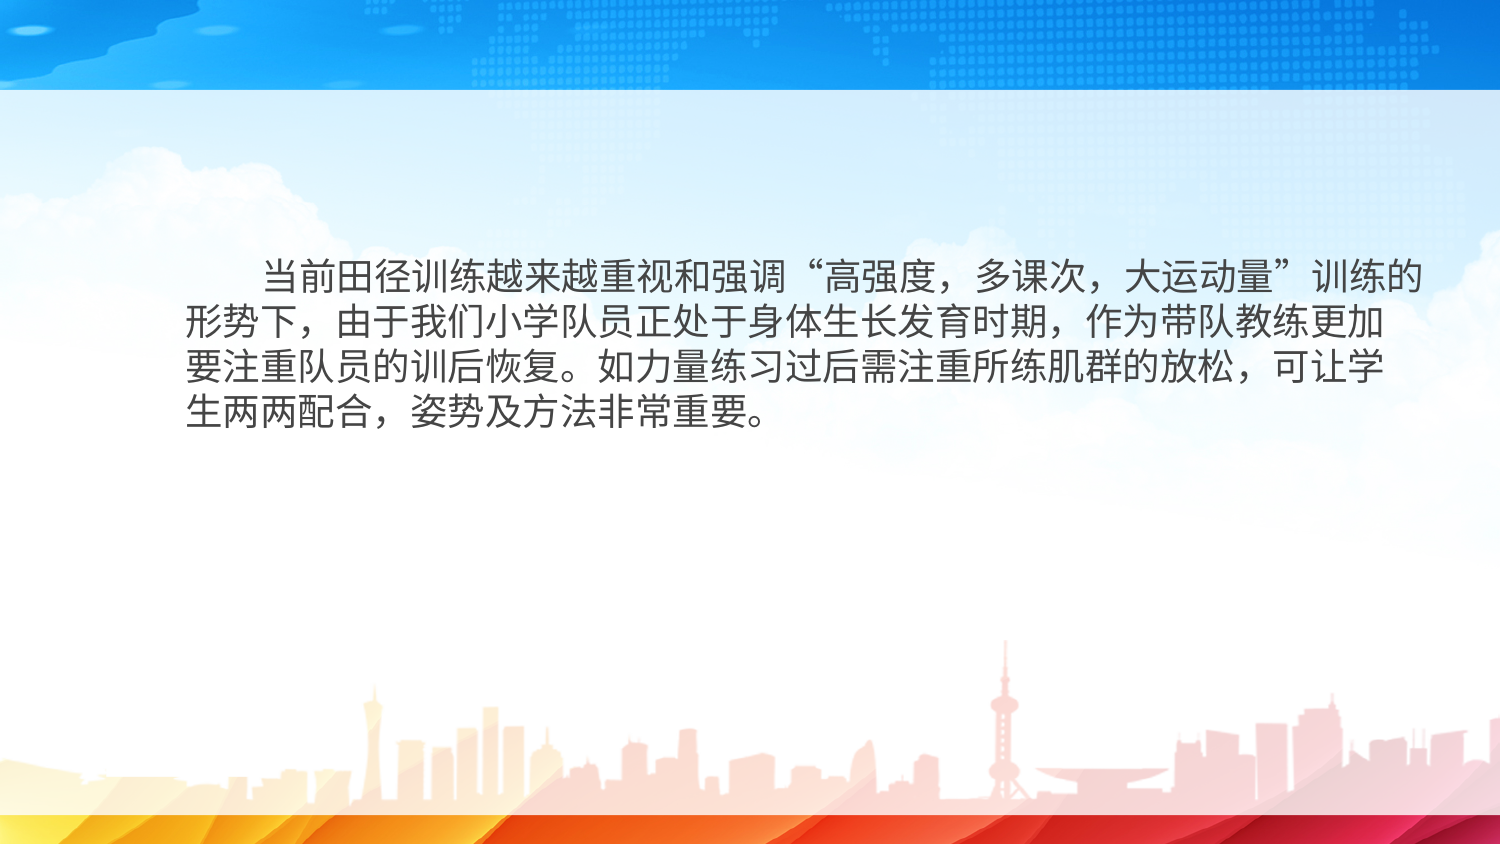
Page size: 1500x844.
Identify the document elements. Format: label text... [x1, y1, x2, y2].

picture [0, 0, 1500, 89]
picture [0, 816, 1500, 844]
text_box 当前田径训练越来越重视和强调“高强度，多课次，大运动量”训练的 形势下，由于我们小学队员正处于身体生长发育时期，作为带队教练更加 要注重队员的训后恢复。如力量练习过后需注重所练肌群的放松，可让学 生两两配合，姿势及方法非常重要。 [170, 245, 1440, 576]
